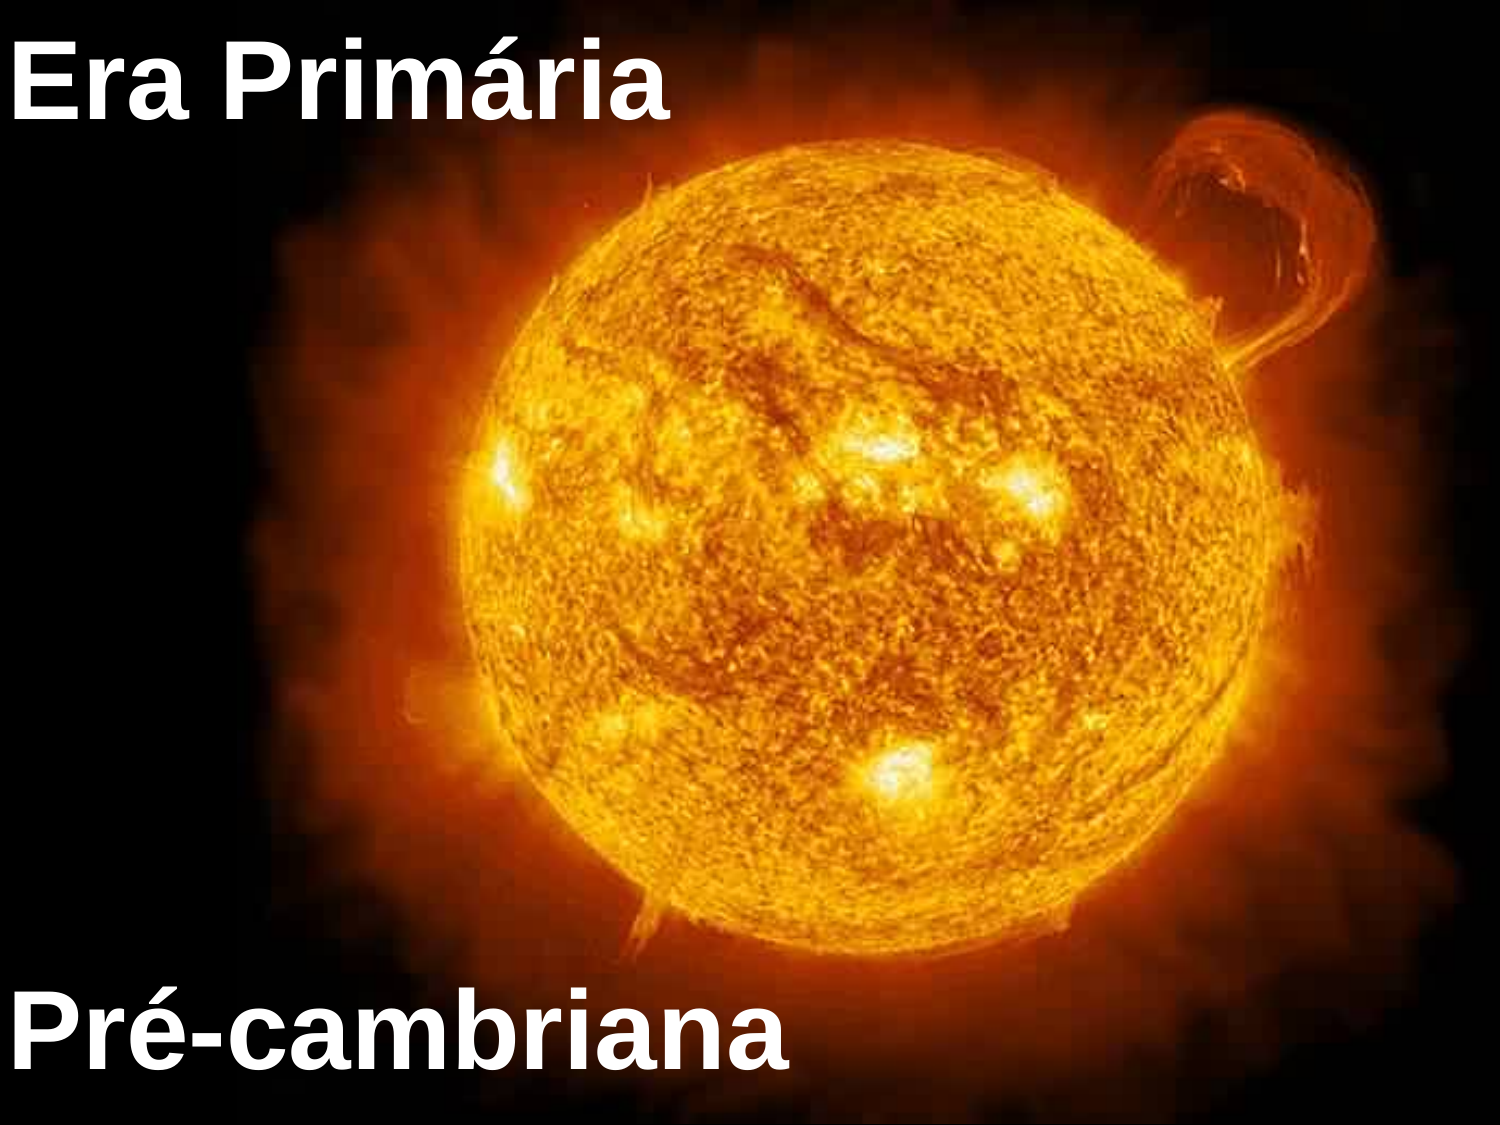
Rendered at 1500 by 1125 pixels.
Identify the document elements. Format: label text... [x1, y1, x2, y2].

text_box Era Primária [0, 0, 237, 150]
picture [237, 0, 1500, 1124]
text_box Pré-cambriana [0, 949, 237, 1100]
